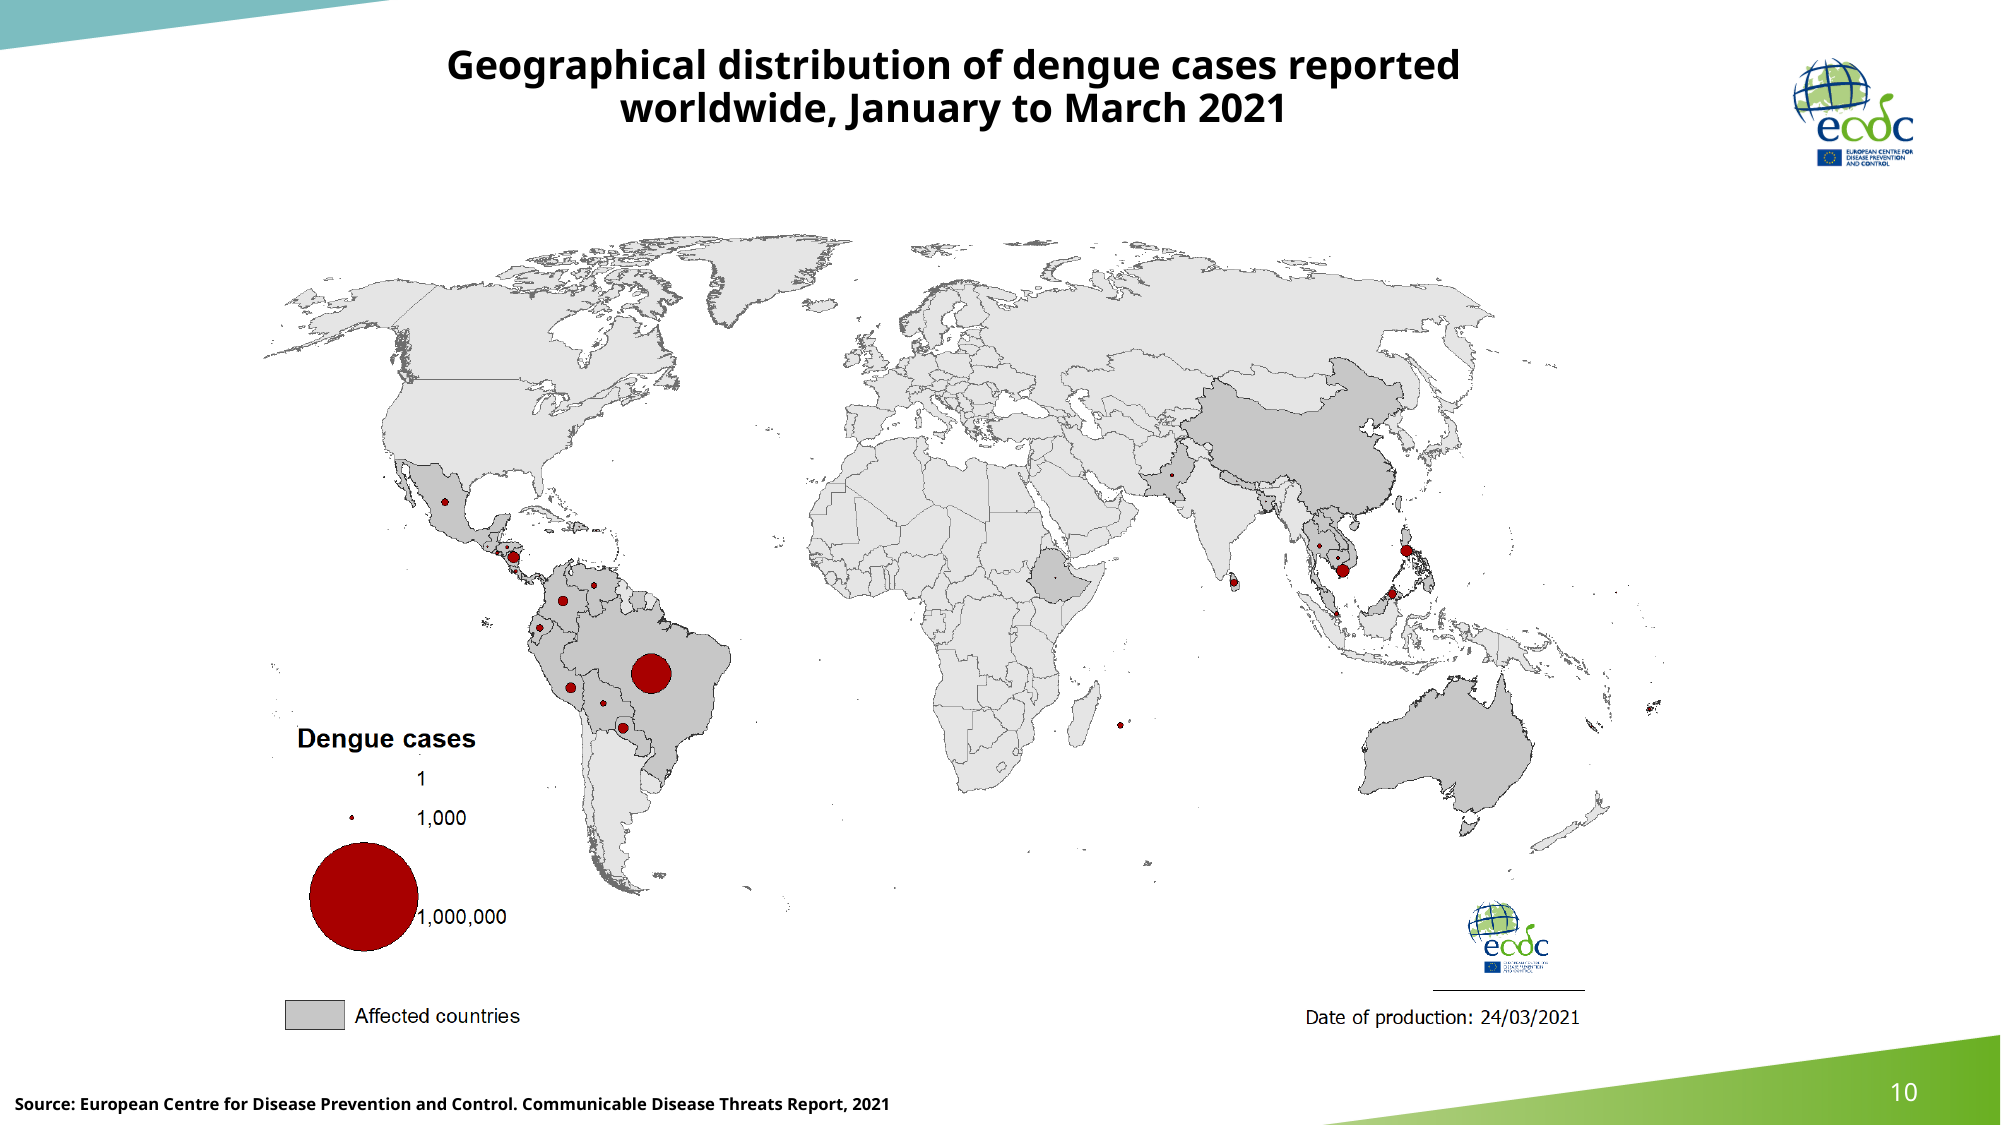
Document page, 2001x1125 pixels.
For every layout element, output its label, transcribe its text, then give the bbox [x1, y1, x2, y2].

picture [0, 0, 2001, 1125]
slide_number 10 [1483, 1062, 1934, 1123]
title Geographical distribution of dengue cases reported worldwide, January to March 2021 [319, 37, 1590, 151]
